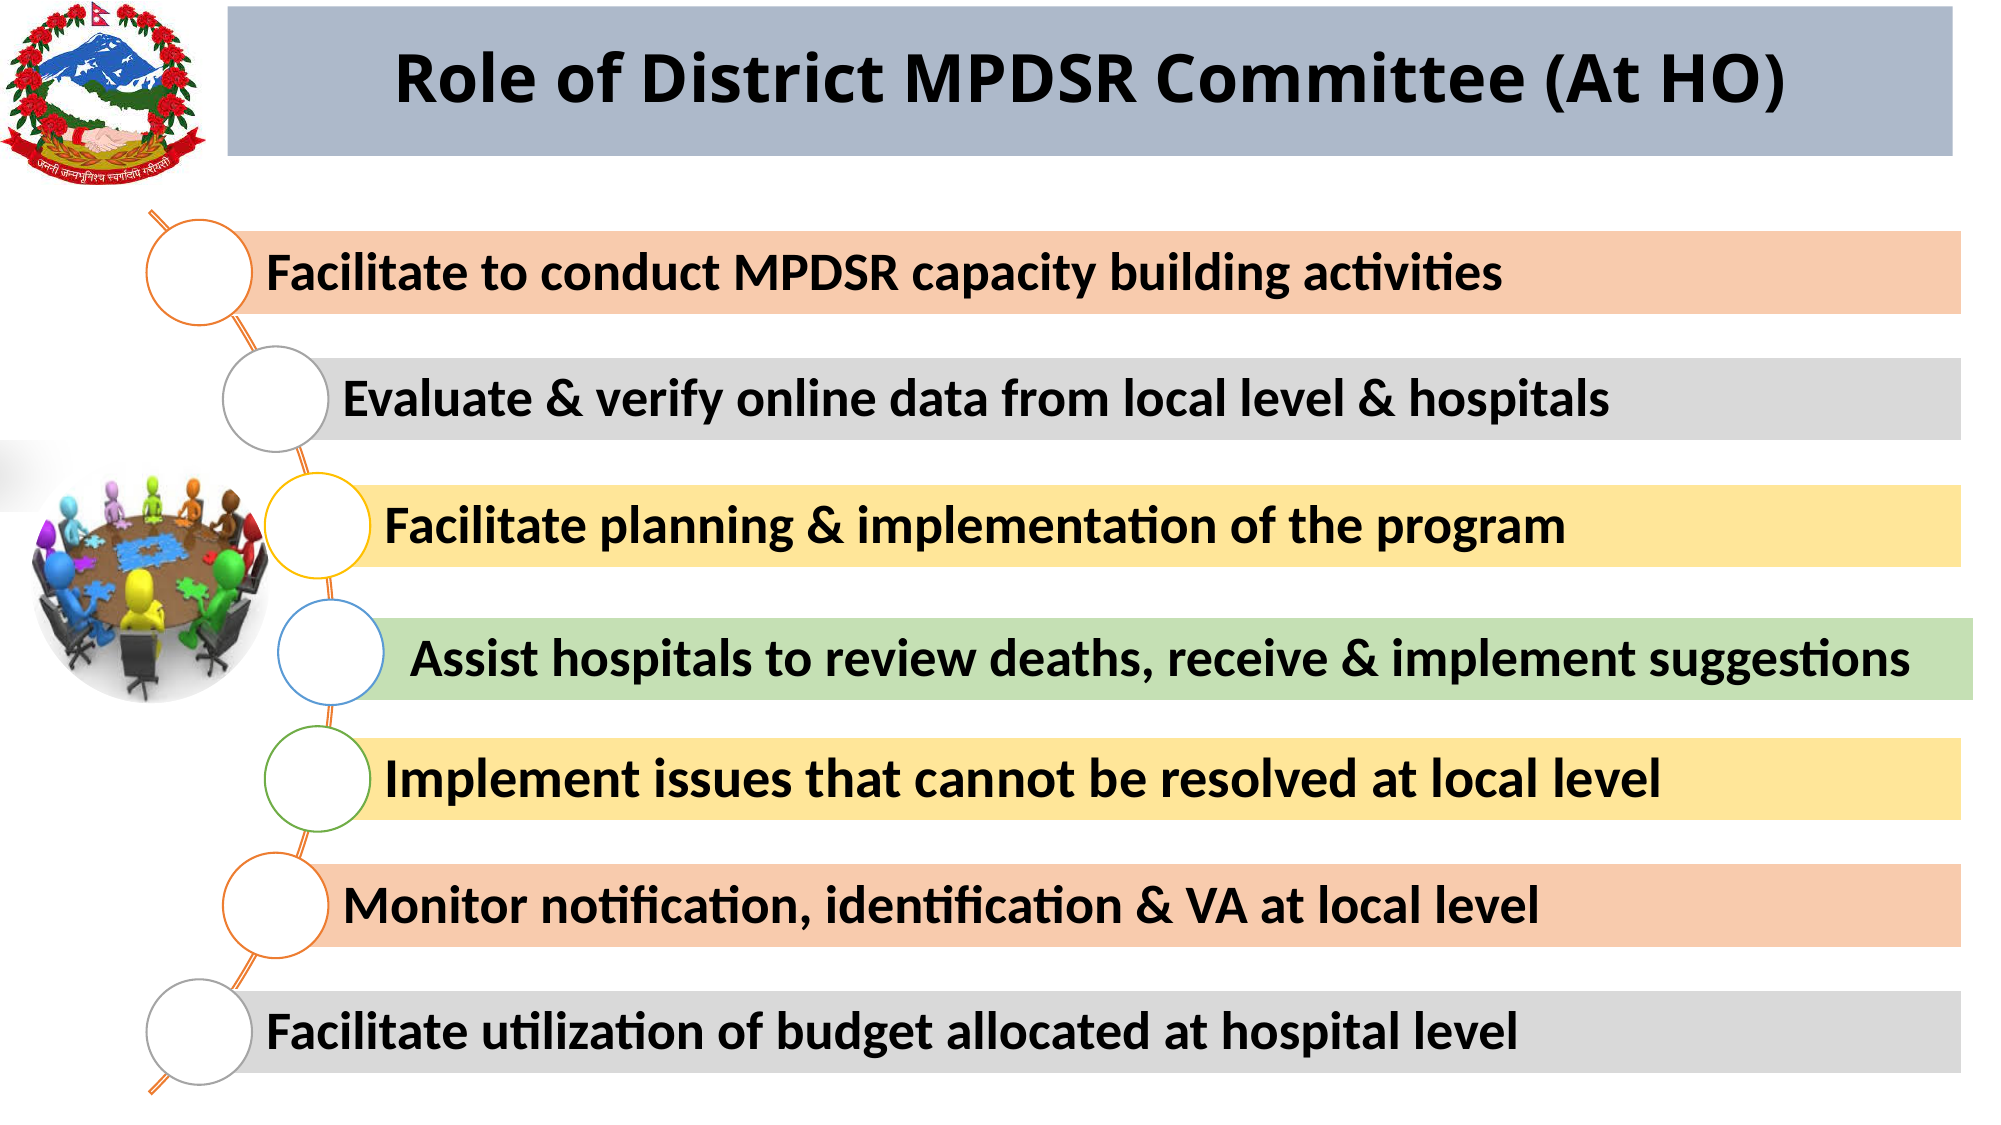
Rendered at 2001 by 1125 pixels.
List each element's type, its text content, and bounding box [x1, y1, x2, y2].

picture [25, 451, 134, 709]
picture [0, 1, 206, 185]
title Role of District MPDSR Committee (At HO) [227, 6, 1953, 156]
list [134, 188, 1976, 1117]
